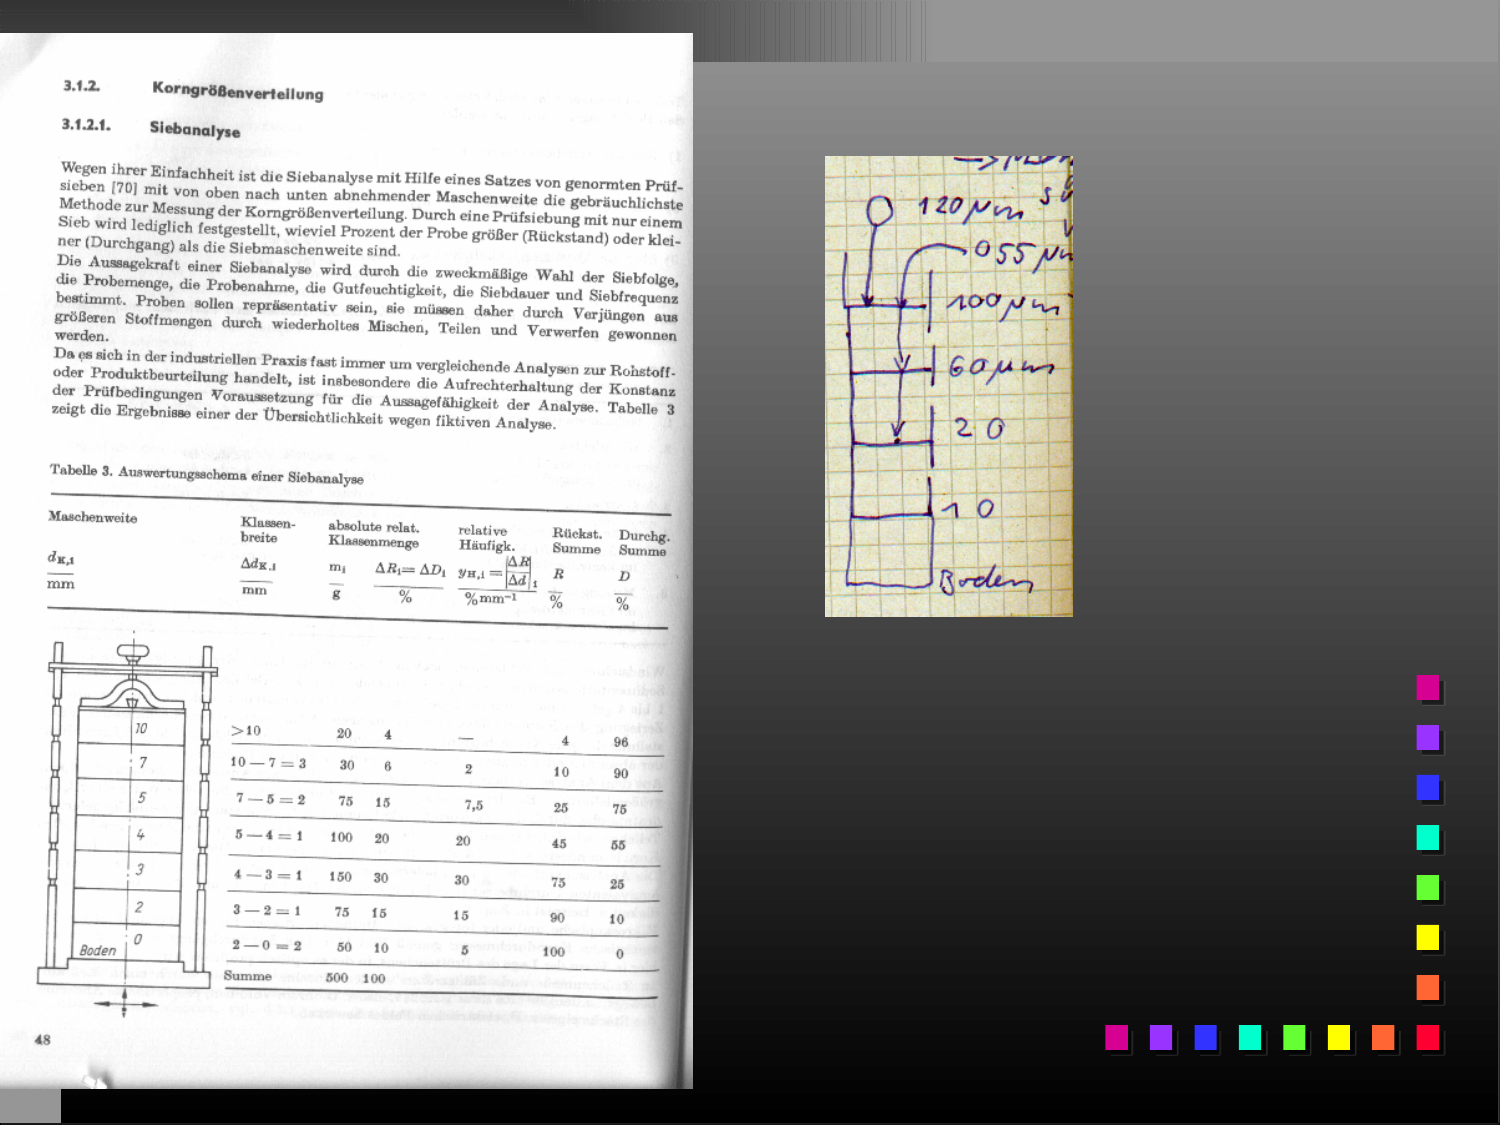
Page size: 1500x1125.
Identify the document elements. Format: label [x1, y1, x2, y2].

picture [824, 156, 1073, 617]
picture [0, 33, 693, 1089]
